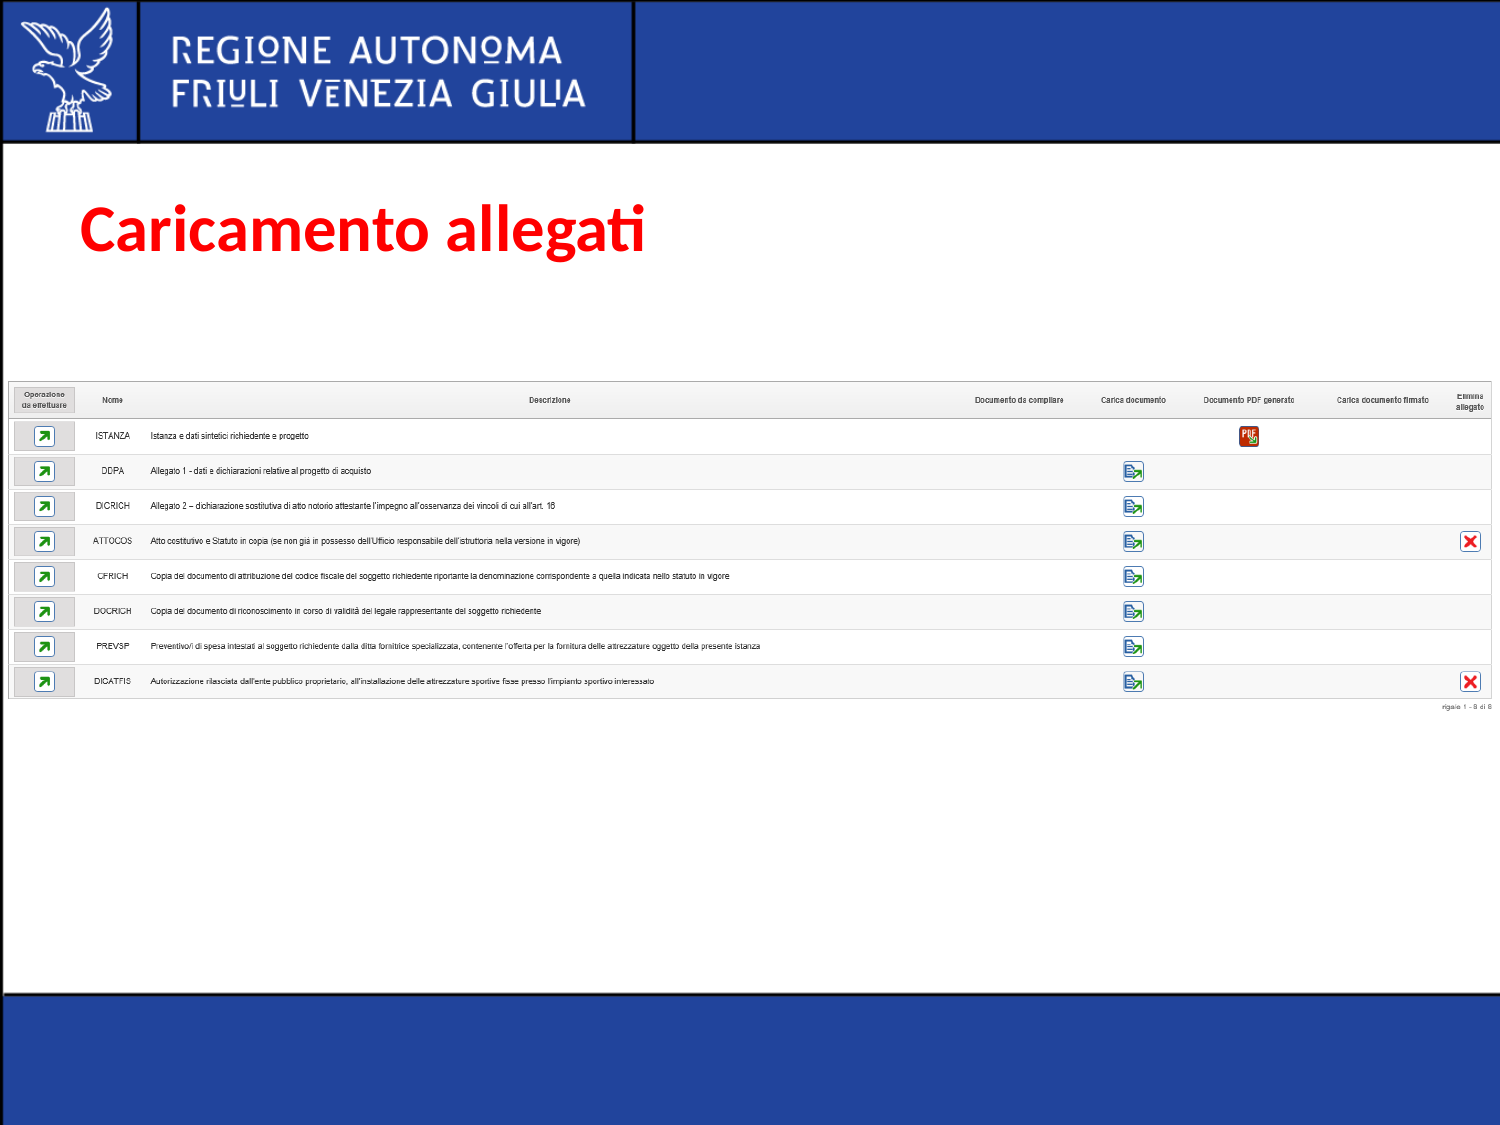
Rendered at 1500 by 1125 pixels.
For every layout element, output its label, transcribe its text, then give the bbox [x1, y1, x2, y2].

picture [0, 0, 1500, 1125]
title Caricamento allegati [65, 162, 1388, 288]
